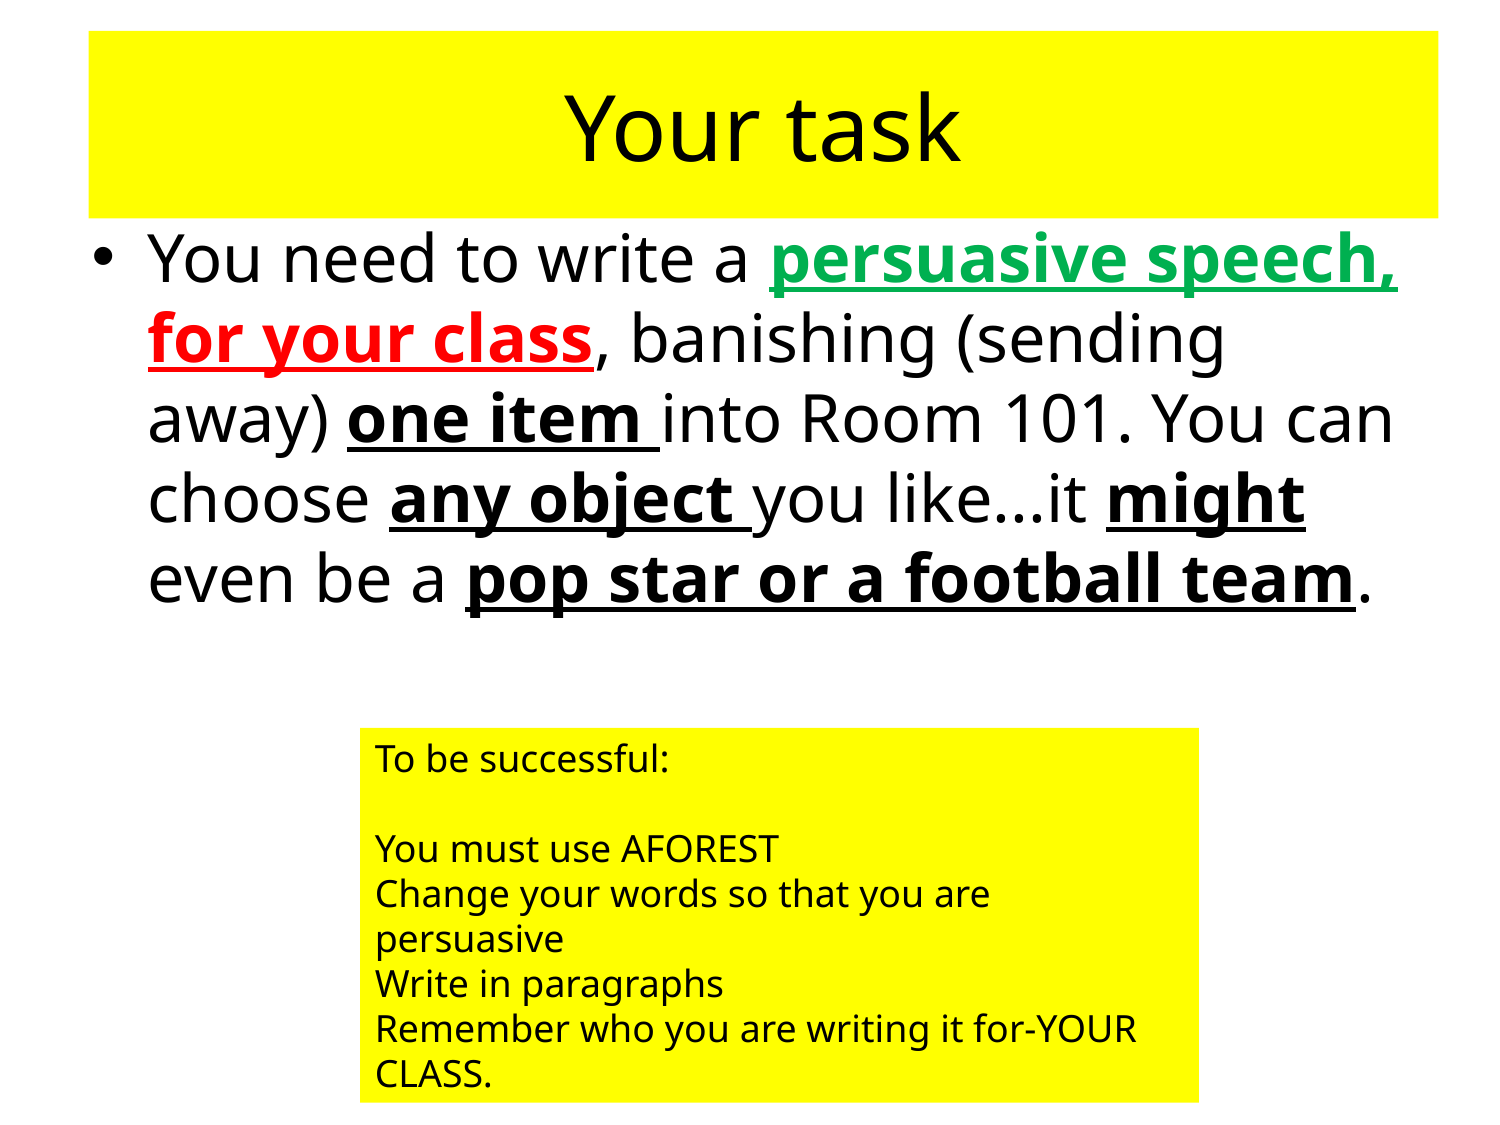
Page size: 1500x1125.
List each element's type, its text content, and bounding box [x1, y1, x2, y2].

text_box To be successful: You must use AFOREST Change your words so that you are persuasive Write in paragraphs Remember who you are writing it for-YOUR CLASS. [360, 727, 1199, 1103]
list You need to write a persuasive speech, for your class, banishing (sending away) one item into Room 101. You can choose any object you like...it might even be a pop star or a football team. [76, 208, 1427, 627]
title Your task [88, 30, 1439, 219]
